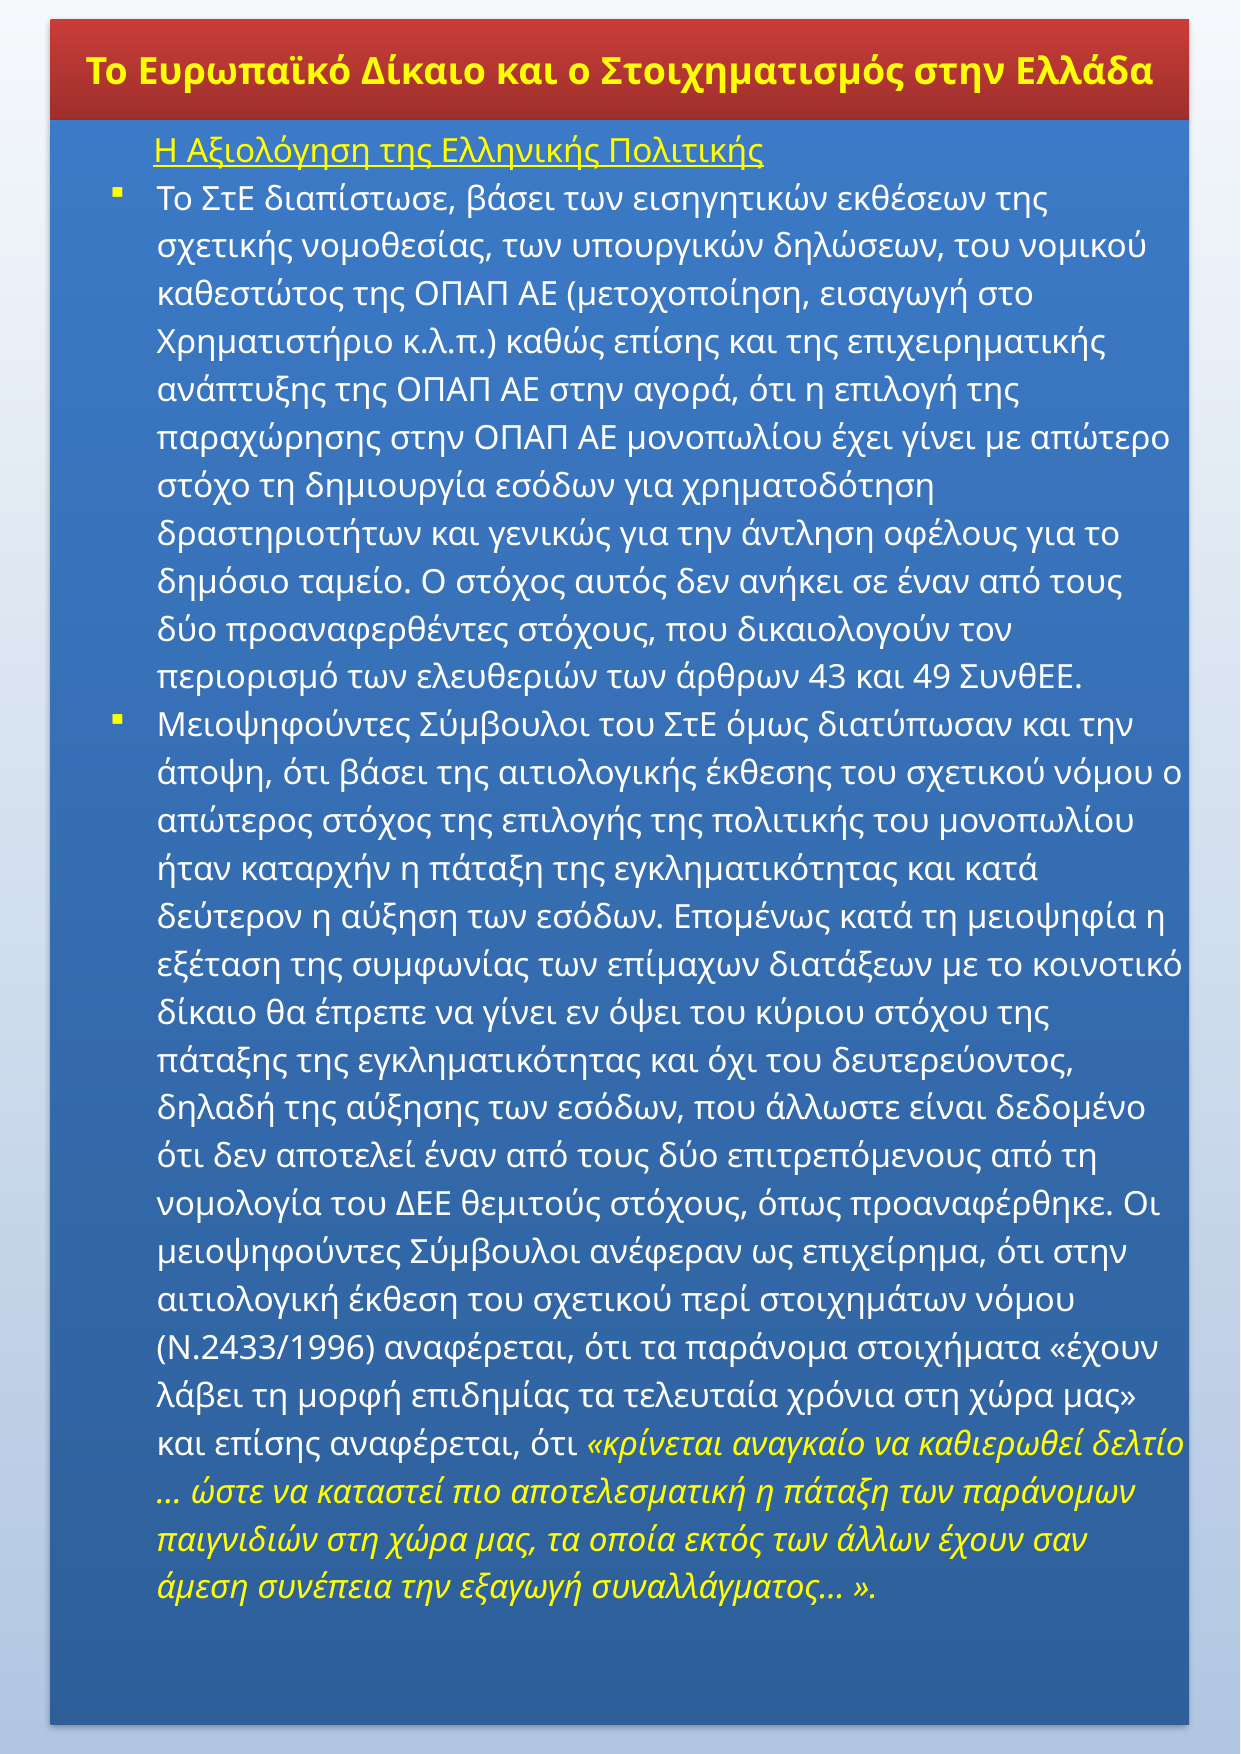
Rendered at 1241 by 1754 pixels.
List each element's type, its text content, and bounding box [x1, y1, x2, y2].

text_box Η Αξιολόγηση της Ελληνικής Πολιτικής Το ΣτΕ διαπίστωσε, βάσει των εισηγητικών εκθέσεων της σχετικής νομοθεσίας, των υπουργικών δηλώσεων, του νομικού καθεστώτος της ΟΠΑΠ ΑΕ (μετοχοποίηση, εισαγωγή στο Χρηματιστήριο κ.λ.π.) καθώς επίσης και της επιχειρηματικής ανάπτυξης της ΟΠΑΠ ΑΕ στην αγορά, ότι η επιλογή της παραχώρησης στην ΟΠΑΠ ΑΕ μονοπωλίου έχει γίνει με απώτερο στόχο τη δημιουργία εσόδων για χρηματοδότηση δραστηριοτήτων και γενικώς για την άντληση οφέλους για το δημόσιο ταμείο. Ο στόχος αυτός δεν ανήκει σε έναν από τους δύο προαναφερθέντες στόχους, που δικαιολογούν τον περιορισμό των ελευθεριών των άρθρων 43 και 49 ΣυνθΕΕ. Μειοψηφούντες Σύμβουλοι του ΣτΕ όμως διατύπωσαν και την άποψη, ότι βάσει της αιτιολογικής έκθεσης του σχετικού νόμου ο απώτερος στόχος της επιλογής της πολιτικής του μονοπωλίου ήταν καταρχήν η πάταξη της εγκληματικότητας και κατά δεύτερον η αύξηση των εσόδων. Επομένως κατά τη μειοψηφία η εξέταση της συμφωνίας των επίμαχων διατάξεων με το κοινοτικό δίκαιο θα έπρεπε να γίνει εν όψει του κύριου στόχου της πάταξης της εγκληματικότητας και όχι του δευτερεύοντος, δηλαδή της αύξησης των εσόδων, που άλλωστε είναι δεδομένο ότι δεν αποτελεί έναν από τους δύο επιτρεπόμενους από τη νομολογία του ΔΕΕ θεμιτούς στόχους, όπως προαναφέρθηκε. Οι μειοψηφούντες Σύμβουλοι ανέφεραν ως επιχείρημα, ότι στην αιτιολογική έκθεση του σχετικού περί στοιχημάτων νόμου (Ν.2433/1996) αναφέρεται, ότι τα παράνομα στοιχήματα «έχουν λάβει τη μορφή επιδημίας τα τελευταία χρόνια στη χώρα μας» και επίσης αναφέρεται, ότι «κρίνεται αναγκαίο να καθιερωθεί δελτίο ... ώστε να καταστεί πιο αποτελεσματική η πάταξη των παράνομων παιγνιδιών στη χώρα μας, τα οποία εκτός των άλλων έχουν σαν άμεση συνέπεια την εξαγωγή συναλλάγματος... ». [50, 120, 1190, 1725]
text_box Το Ευρωπαϊκό Δίκαιο και ο Στοιχηματισμός στην Ελλάδα [50, 19, 1190, 120]
